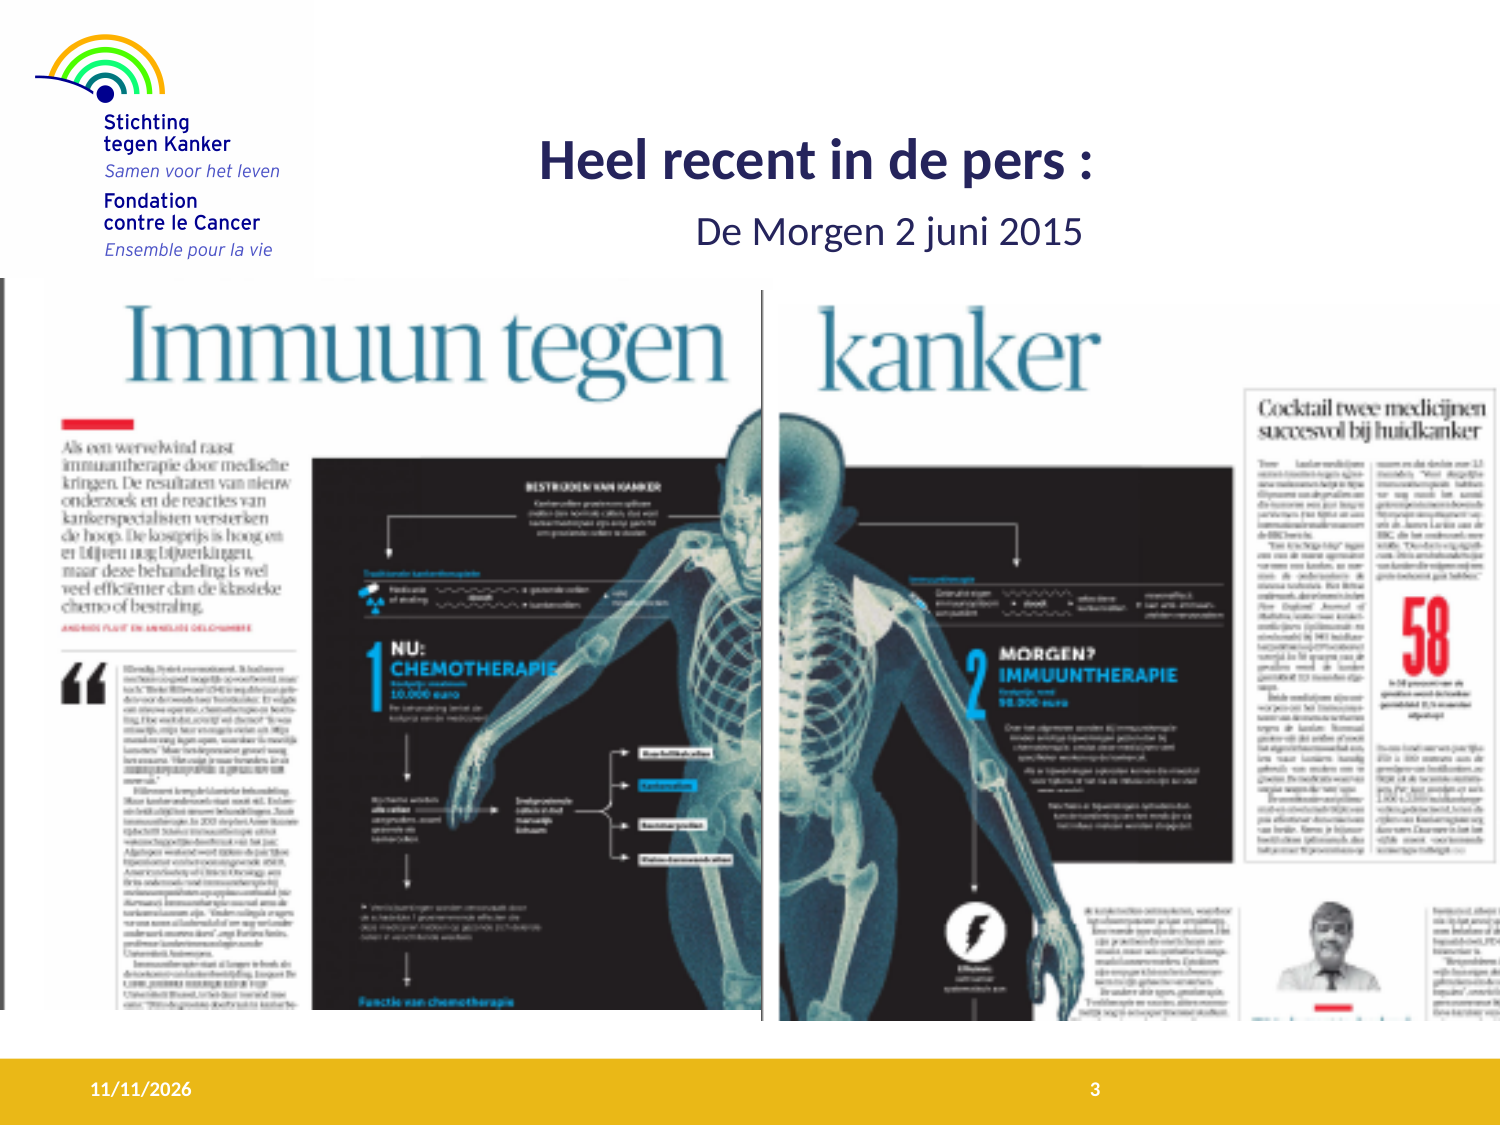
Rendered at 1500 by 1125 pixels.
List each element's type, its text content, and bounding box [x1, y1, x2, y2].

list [0, 278, 835, 1010]
list De Morgen 2 juni 2015 [324, 196, 1500, 244]
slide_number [75, 1058, 425, 1119]
picture [761, 290, 1500, 1021]
title Heel recent in de pers : [348, 113, 1500, 185]
picture [0, 0, 314, 278]
slide_number 3 [1074, 1058, 1425, 1119]
footer [512, 1058, 988, 1119]
